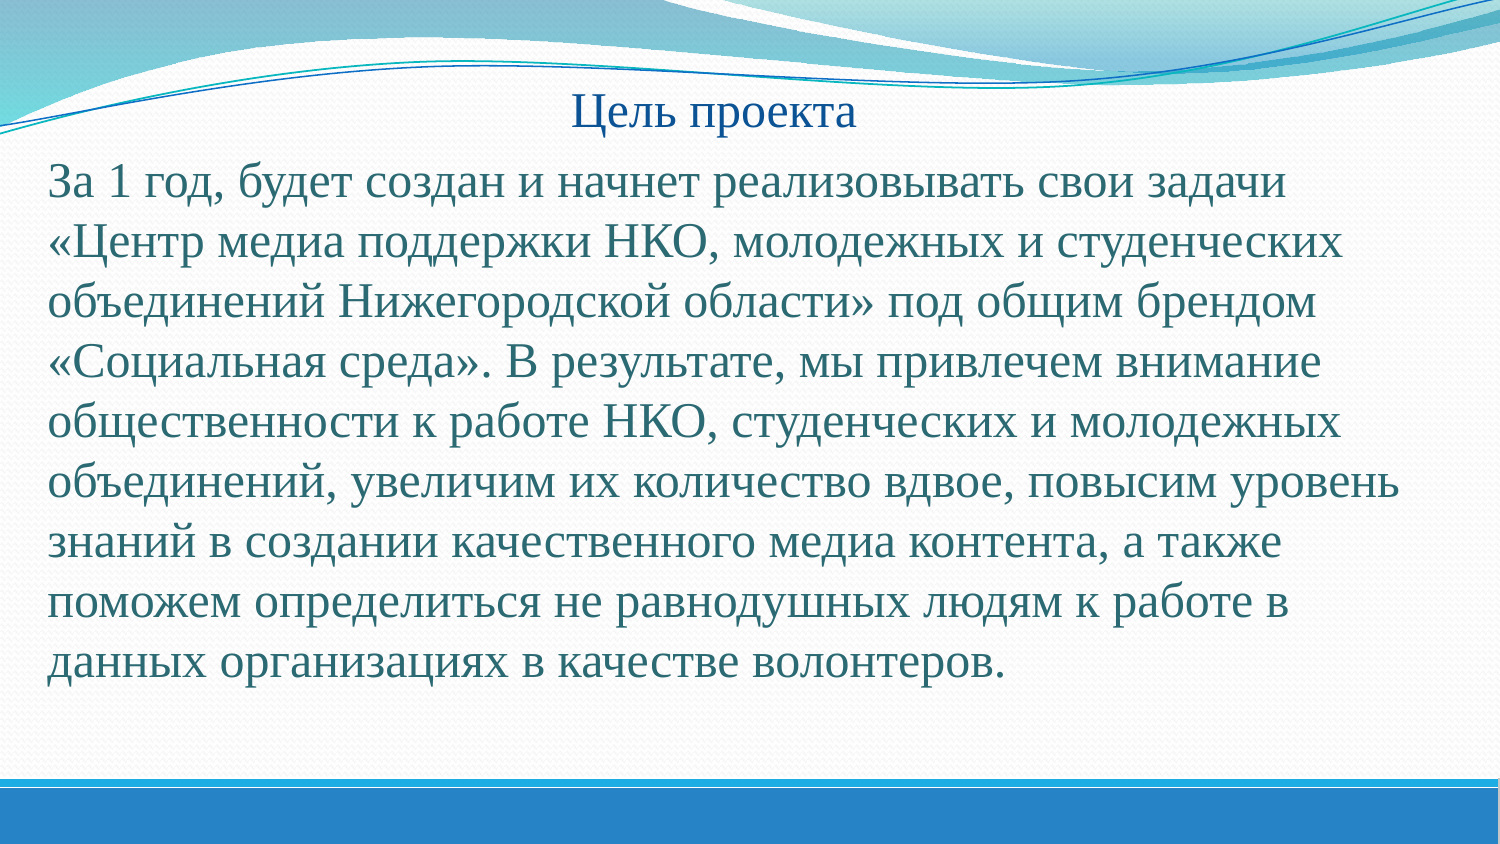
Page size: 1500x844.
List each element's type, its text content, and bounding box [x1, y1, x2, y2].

picture [0, 778, 1500, 844]
text_box Цель проекта [556, 70, 883, 140]
text_box За 1 год, будет создан и начнет реализовывать свои задачи «Центр медиа поддержки НКО, молодежных и студенческих объединений Нижегородской области» под общим брендом «Социальная среда». В результате, мы привлечем внимание общественности к работе НКО, студенческих и молодежных объединений, увеличим их количество вдвое, повысим уровень знаний в создании качественного медиа контента, а также поможем определиться не равнодушных людям к работе в данных организациях в качестве волонтеров. [32, 140, 1432, 696]
